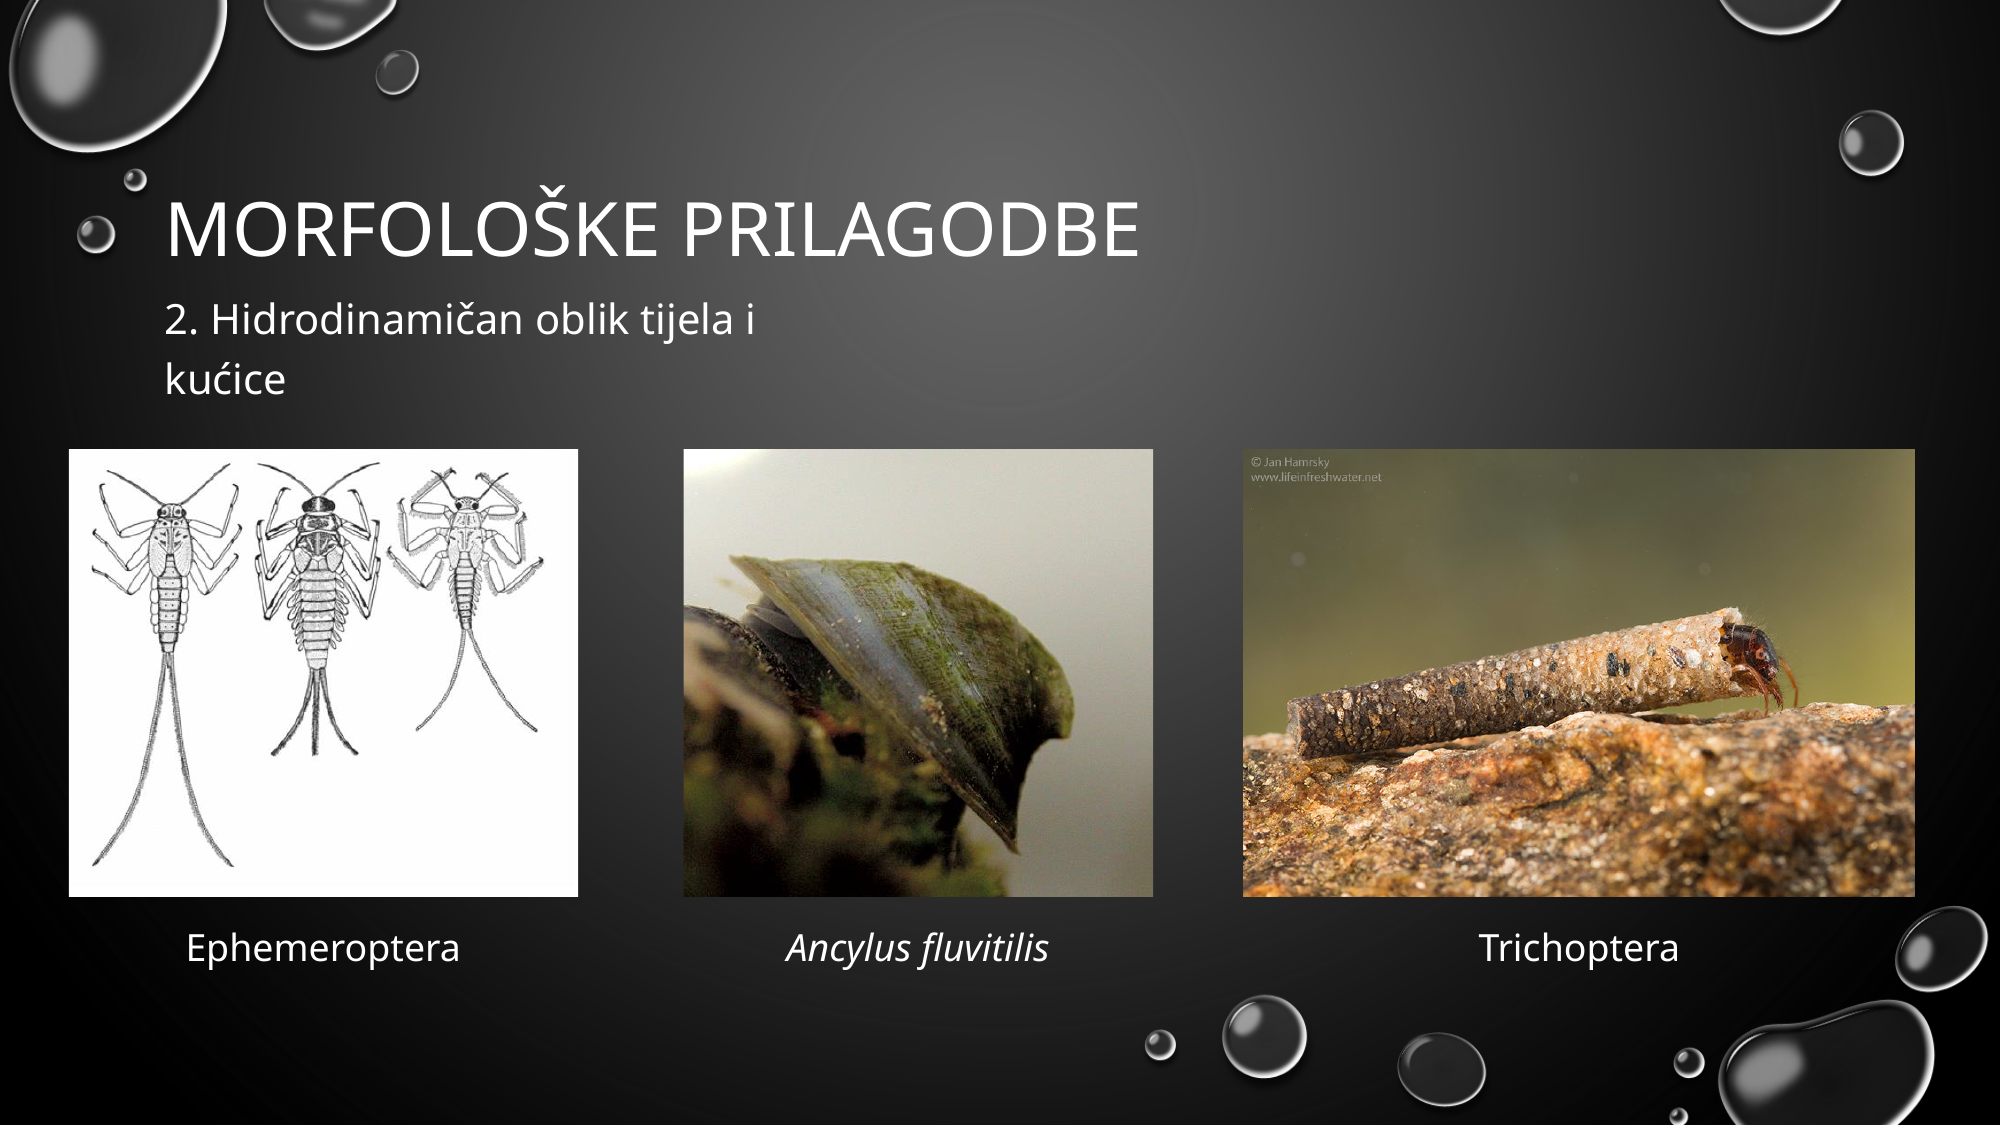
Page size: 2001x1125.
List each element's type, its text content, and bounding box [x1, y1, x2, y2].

title Morfološke prilagodbe [149, 101, 1851, 364]
text_box Trichoptera [1413, 916, 1745, 977]
text_box Ancylus fluvitilis [752, 916, 1084, 977]
text_box Ephemeroptera [157, 916, 489, 977]
picture [0, 0, 2000, 1125]
list 2. Hidrodinamičan oblik tijela i kućice [149, 275, 833, 360]
